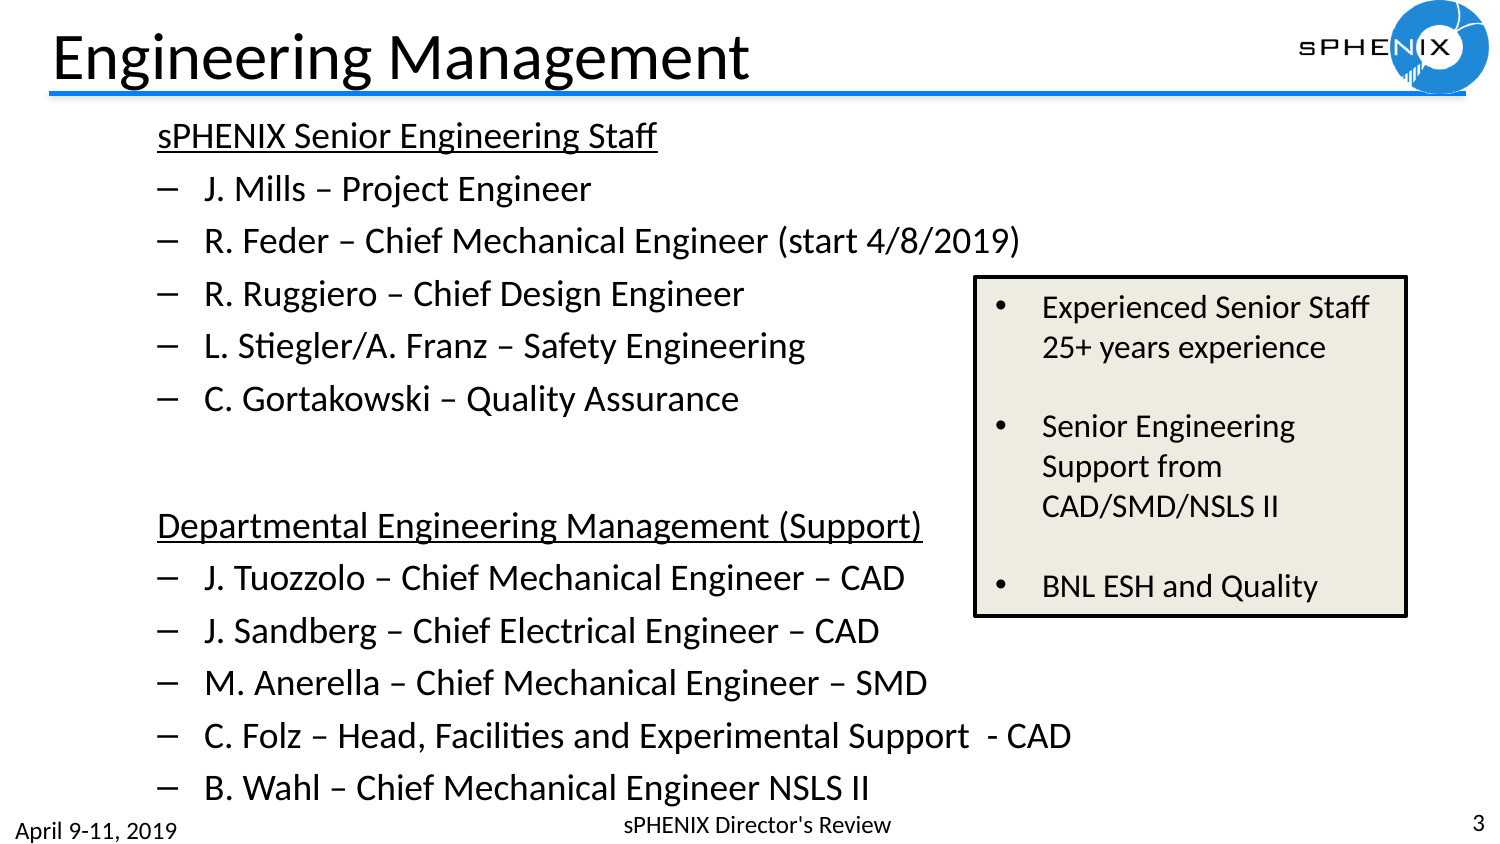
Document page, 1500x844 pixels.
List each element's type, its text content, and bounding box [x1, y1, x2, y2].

slide_number 3 [1412, 798, 1500, 844]
text_box [973, 275, 1408, 618]
title Engineering Management [37, 8, 1388, 98]
footer sPHENIX Director's Review [520, 806, 996, 841]
list sPHENIX Senior Engineering Staff J. Mills – Project Engineer R. Feder – Chief Mechanical Engineer (start 4/8/2019) R. Ruggiero – Chief Design Engineer L. Stiegler/A. Franz – Safety Engineering C. Gortakowski – Quality Assurance Departmental Engineering Management (Support) J. Tuozzolo – Chief Mechanical Engineer – CAD J. Sandberg – Chief Electrical Engineer – CAD M. Anerella – Chief Mechanical Engineer – SMD C. Folz – Head, Facilities and Experimental Support - CAD B. Wahl – Chief Mechanical Engineer NSLS II [67, 103, 1418, 801]
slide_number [0, 815, 350, 844]
picture [1299, 0, 1489, 94]
text_box Experienced Senior Staff 25+ years experience Senior Engineering Support from CAD/SMD/NSLS II BNL ESH and Quality [980, 277, 1423, 612]
